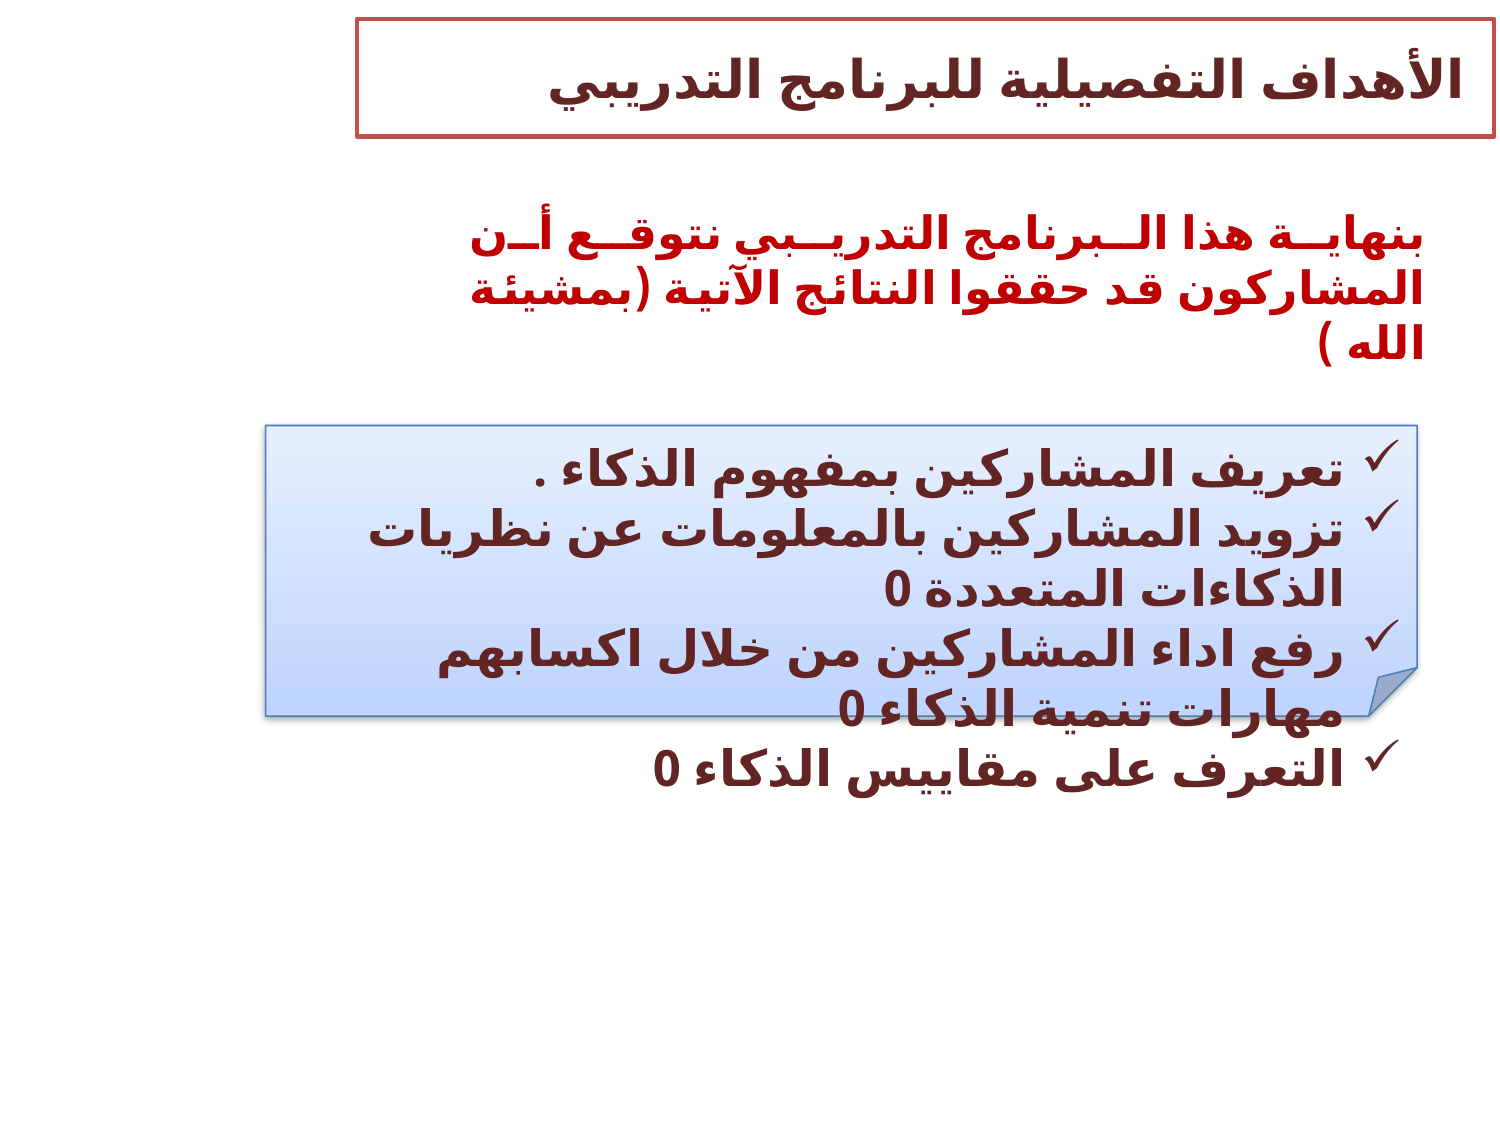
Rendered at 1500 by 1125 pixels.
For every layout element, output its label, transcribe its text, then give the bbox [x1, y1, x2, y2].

text_box [264, 424, 1418, 429]
text_box بنهاية هذا البرنامج التدريبي نتوقع أن المشاركون قد حققوا النتائج الآتية (بمشيئة الله ) [454, 196, 1441, 377]
text_box تعريف المشاركين بمفهوم الذكاء . تزويد المشاركين بالمعلومات عن نظريات الذكاءات المتعددة 0 رفع اداء المشاركين من خلال اكسابهم مهارات تنمية الذكاء 0 التعرف على مقاييس الذكاء 0 [242, 429, 1418, 805]
text_box الأهداف التفصيلية للبرنامج التدريبي [355, 17, 1496, 139]
